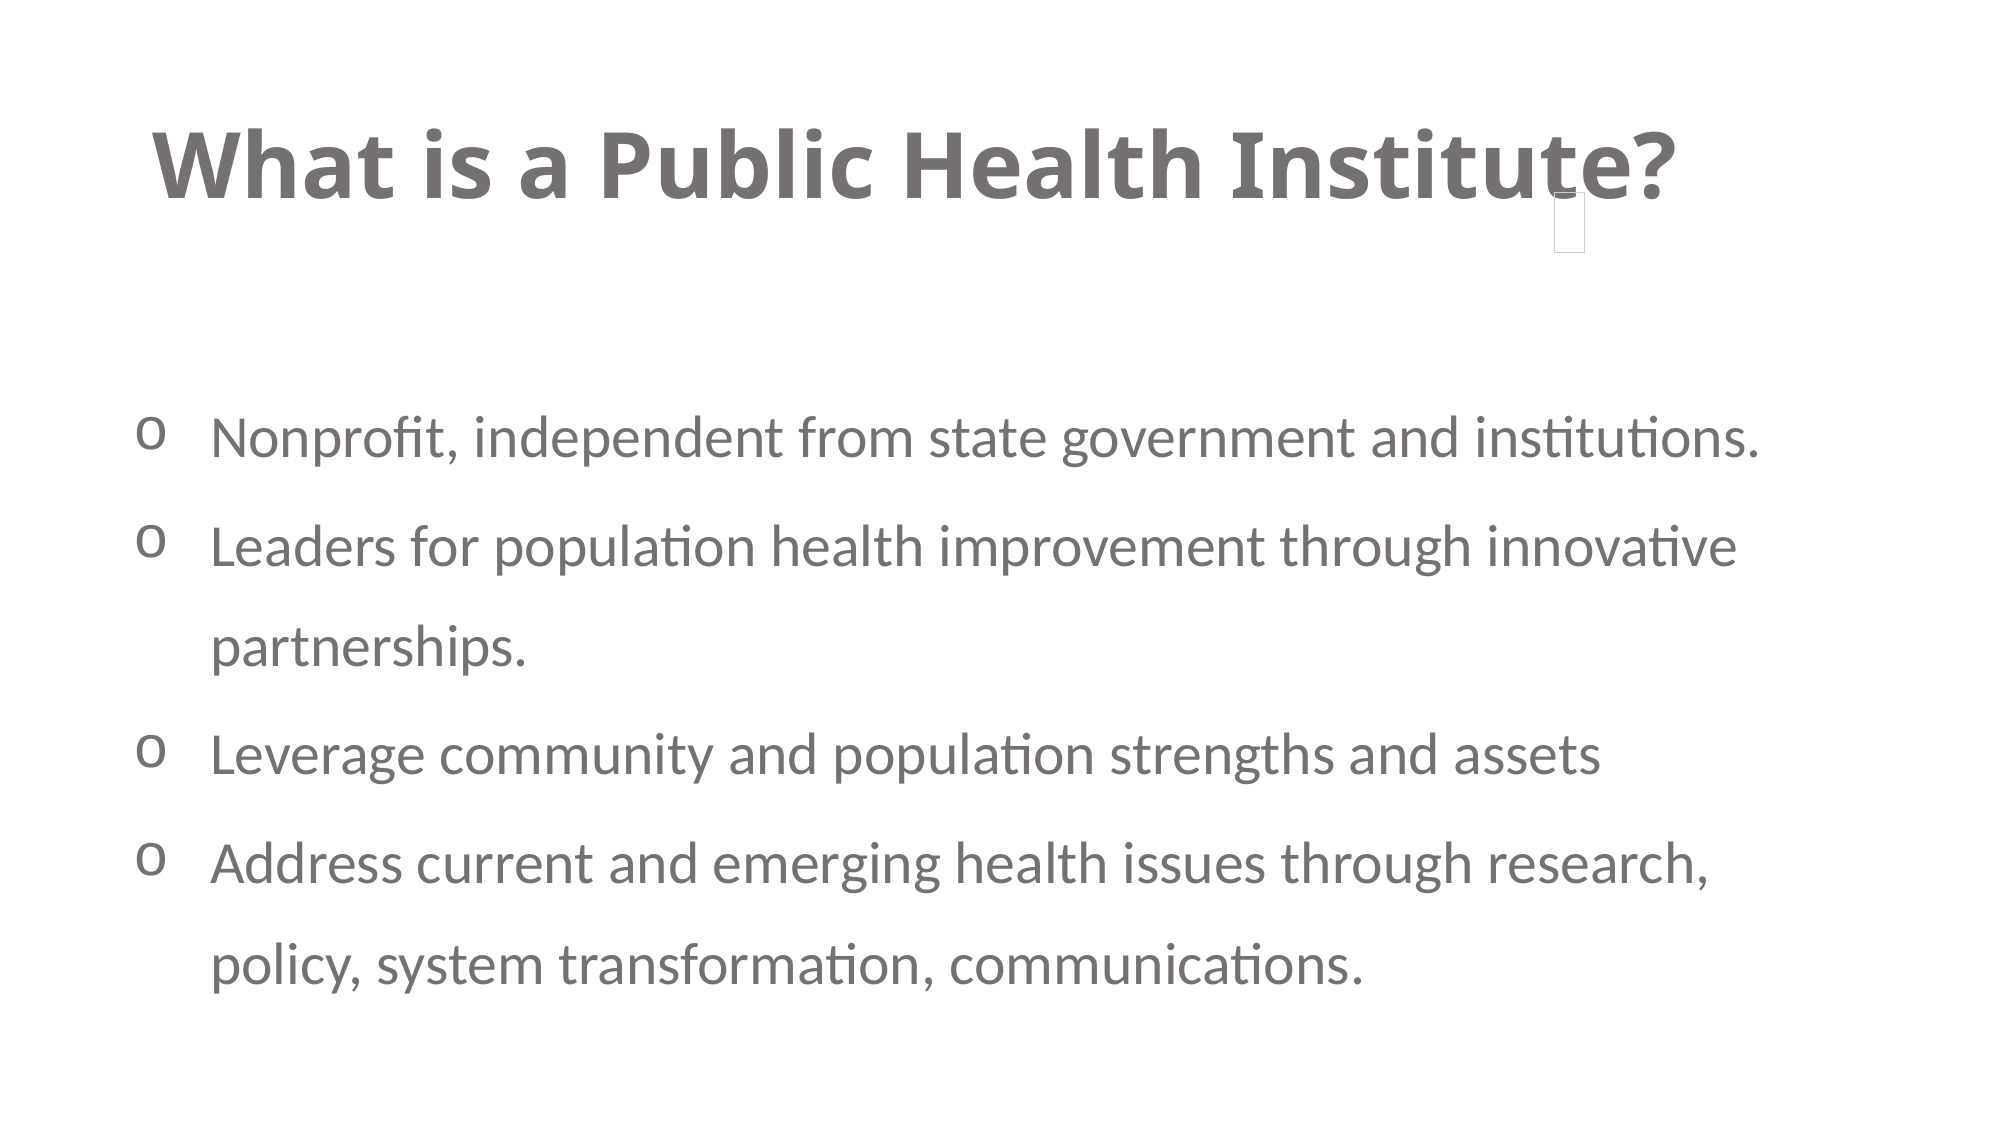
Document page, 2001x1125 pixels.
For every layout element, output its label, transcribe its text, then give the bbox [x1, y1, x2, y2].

list Nonprofit, independent from state government and institutions. Leaders for population health improvement through innovative partnerships. Leverage community and population strengths and assets Address current and emerging health issues through research, policy, system transformation, communications. [118, 361, 1863, 1013]
title What is a Public Health Institute? [137, 59, 1863, 278]
text_box [1554, 192, 1585, 253]
